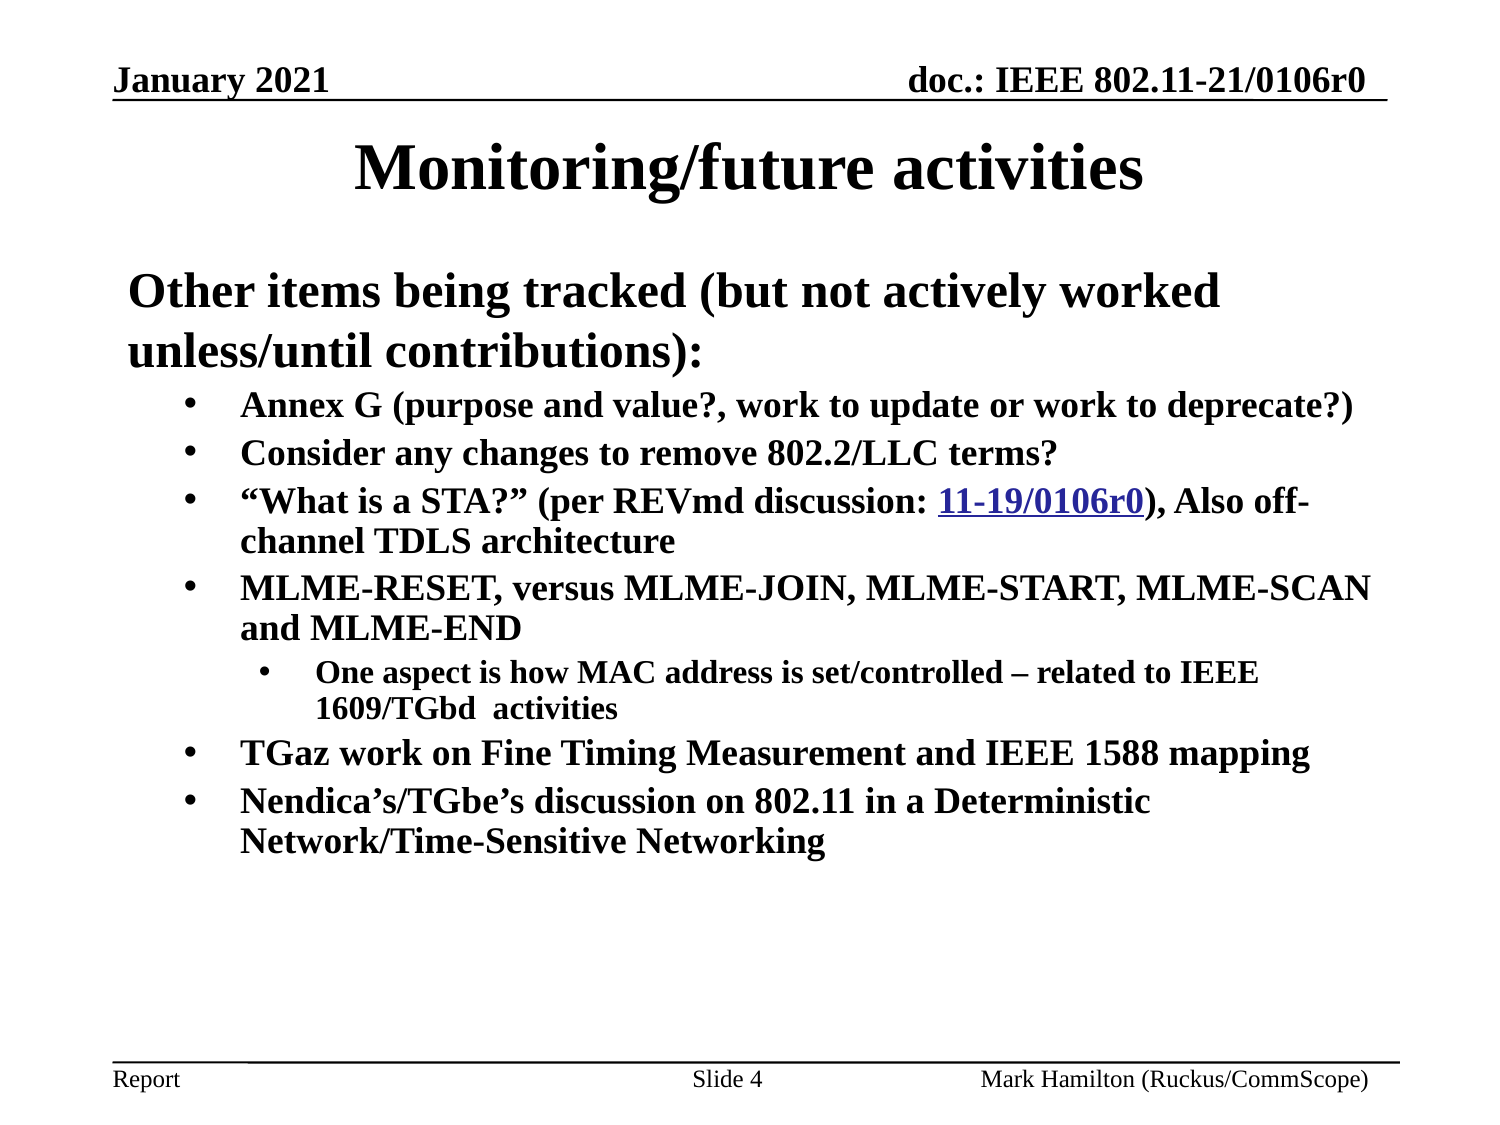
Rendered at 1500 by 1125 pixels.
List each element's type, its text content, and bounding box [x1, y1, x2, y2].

text_box Other items being tracked (but not actively worked unless/until contributions): Annex G (purpose and value?, work to update or work to deprecate?) Consider any changes to remove 802.2/LLC terms? “What is a STA?” (per REVmd discussion: 11-19/0106r0), Also off-channel TDLS architecture MLME-RESET, versus MLME-JOIN, MLME-START, MLME-SCAN and MLME-END One aspect is how MAC address is set/controlled – related to IEEE 1609/TGbd activities TGaz work on Fine Timing Measurement and IEEE 1588 mapping Nendica’s/TGbe’s discussion on 802.11 in a Deterministic Network/Time-Sensitive Networking [112, 249, 1413, 1013]
title Monitoring/future activities [112, 112, 1388, 213]
